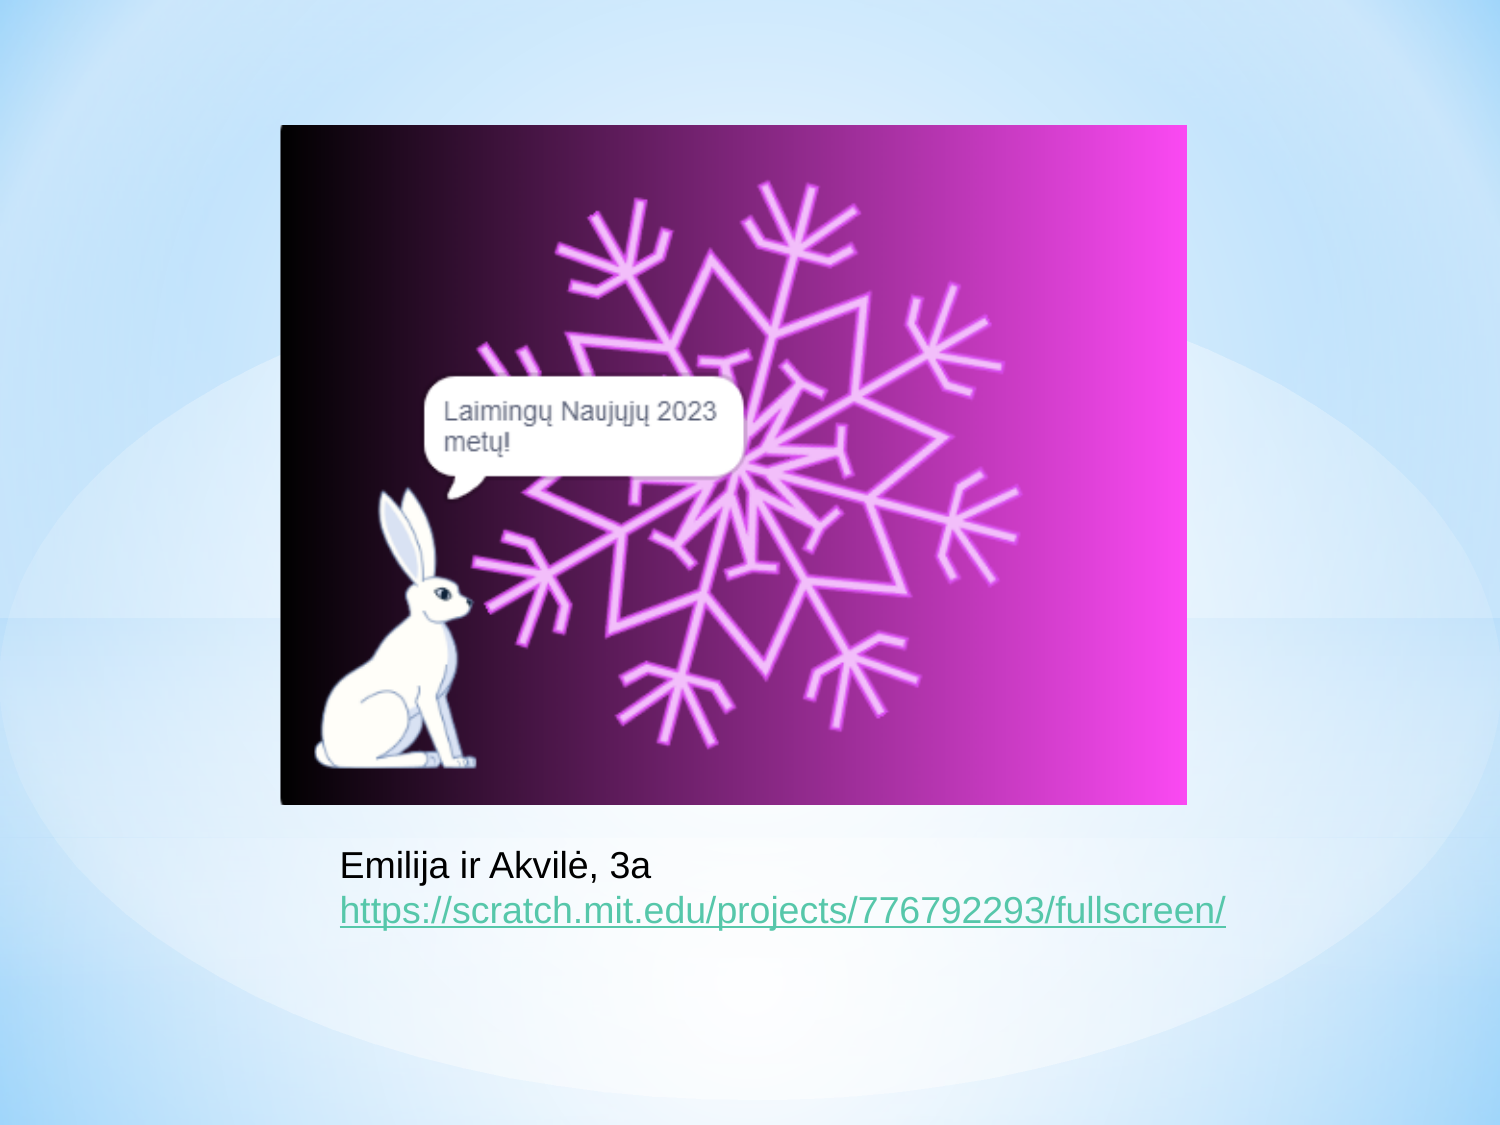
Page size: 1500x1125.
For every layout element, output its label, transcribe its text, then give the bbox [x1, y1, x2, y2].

picture [280, 125, 1188, 805]
text_box Emilija ir Akvilė, 3a https://scratch.mit.edu/projects/776792293/fullscreen/ [324, 834, 1317, 984]
